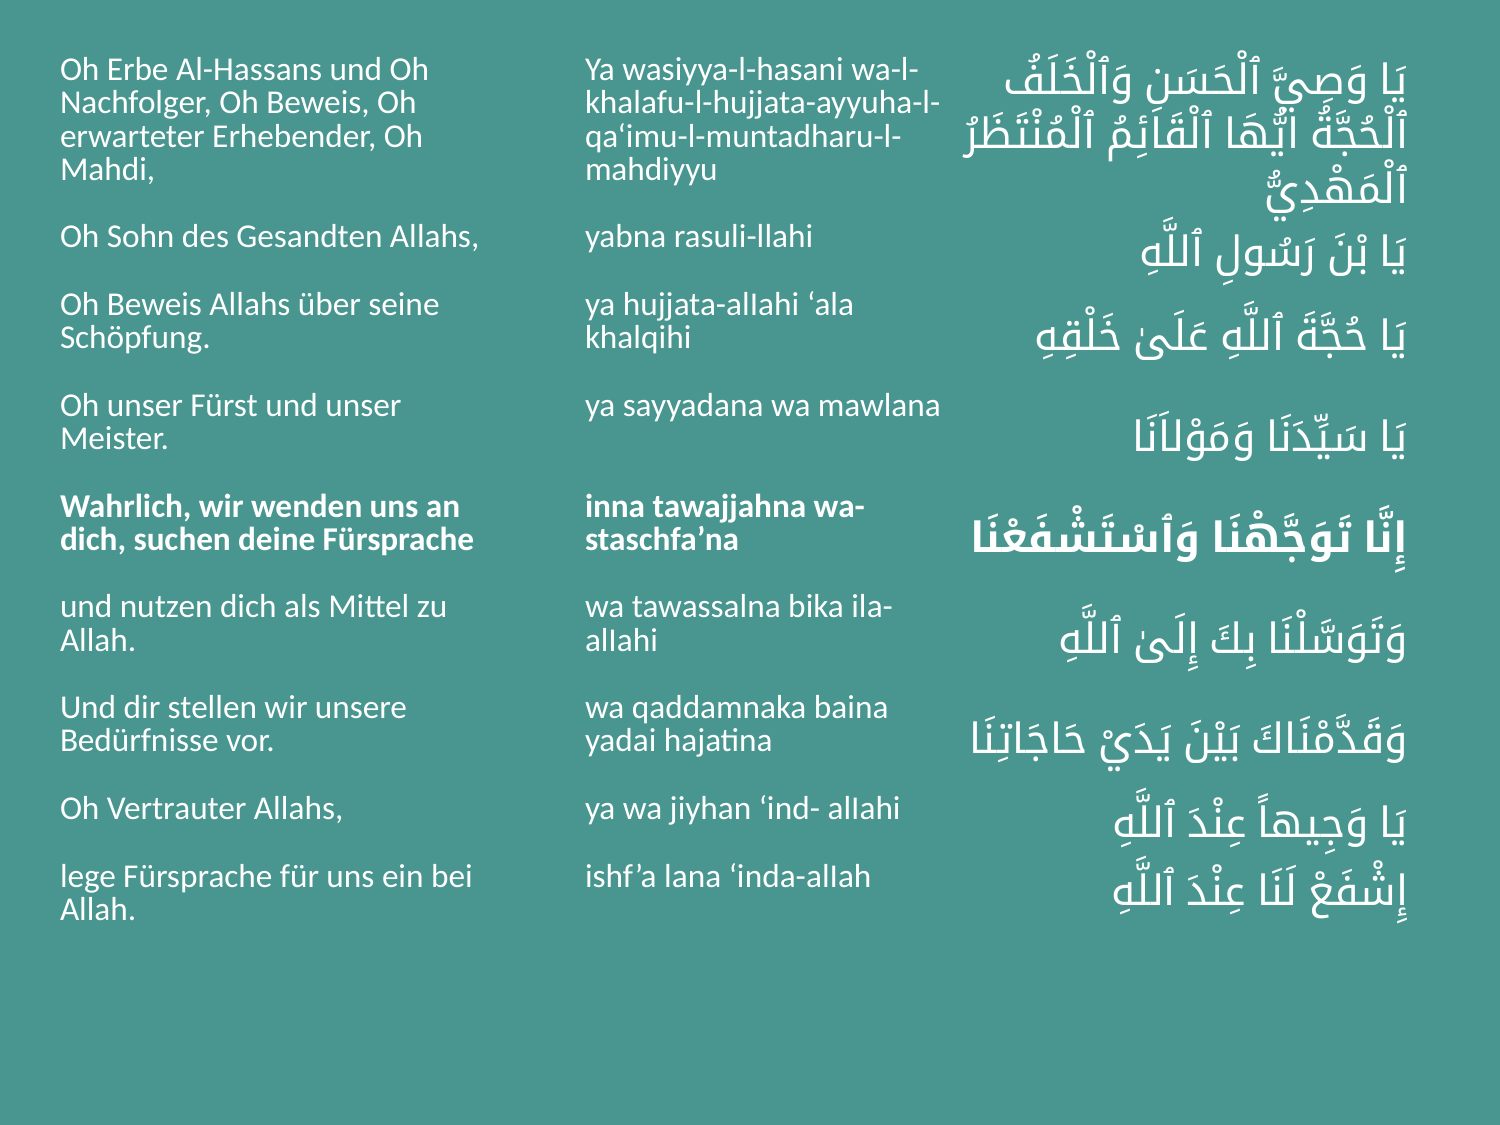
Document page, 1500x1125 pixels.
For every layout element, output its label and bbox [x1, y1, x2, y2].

table_header [59, 55, 1409, 222]
table_cell [59, 222, 1409, 929]
